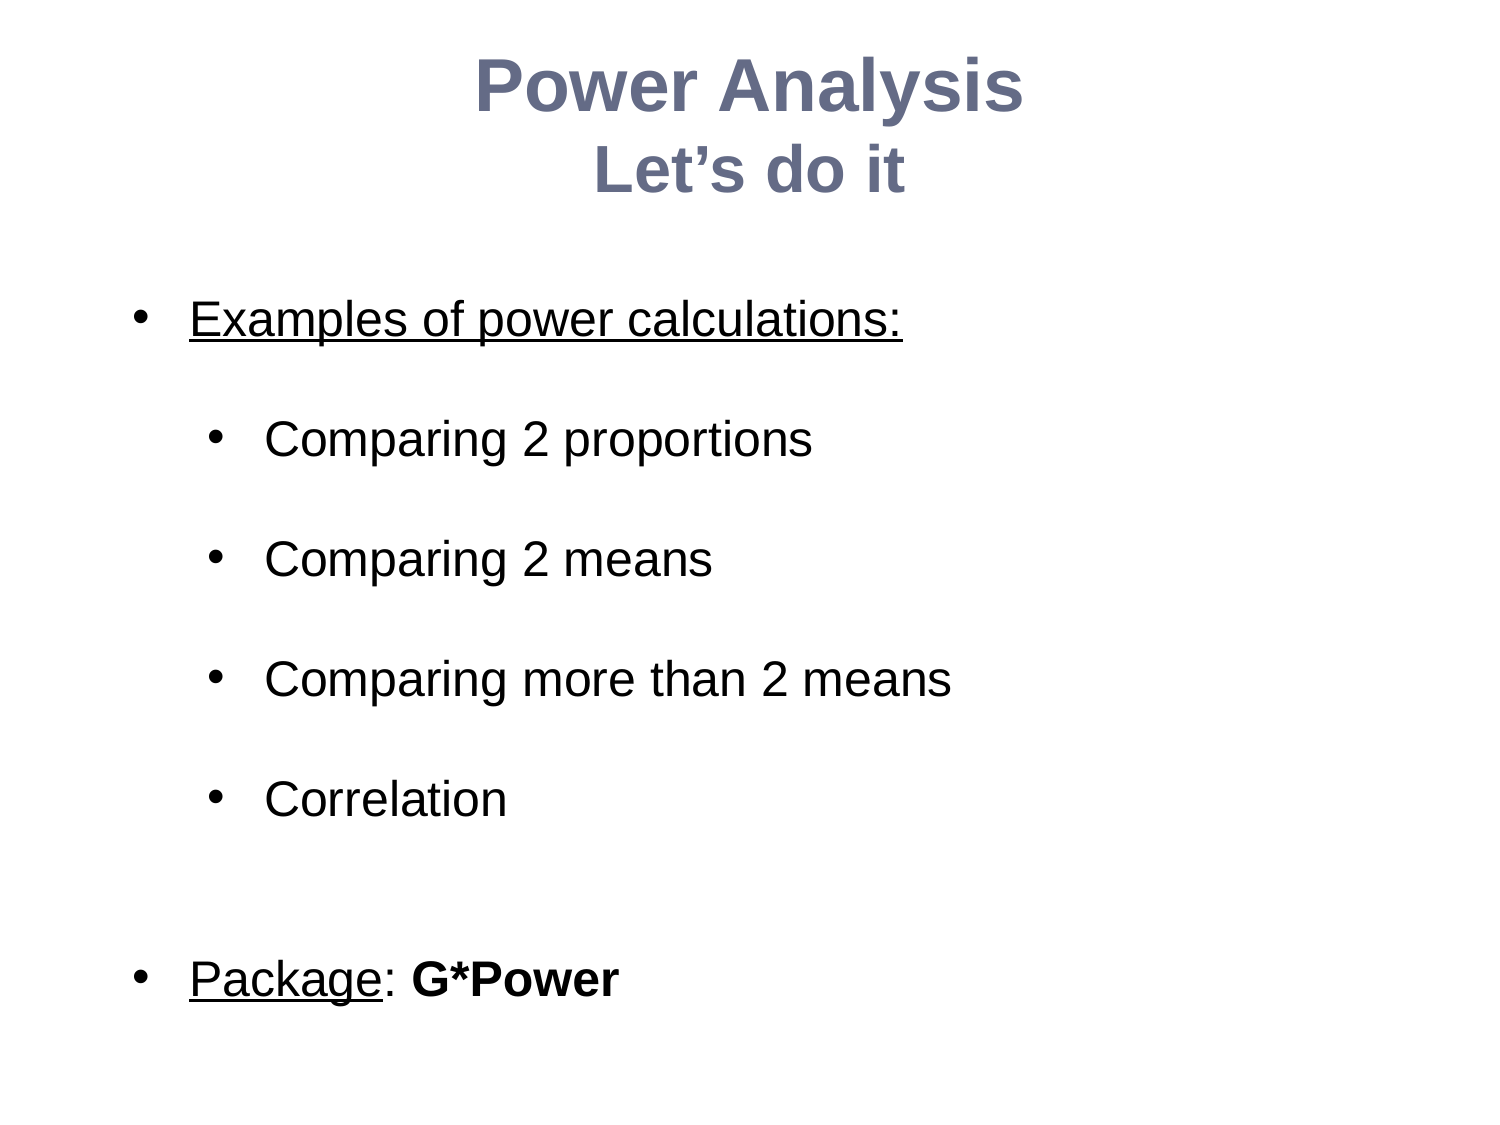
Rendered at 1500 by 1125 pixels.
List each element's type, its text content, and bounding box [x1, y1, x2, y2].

text_box Examples of power calculations: Comparing 2 proportions Comparing 2 means Comparing more than 2 means Correlation Package: G*Power [118, 278, 969, 1014]
text_box Power Analysis Let’s do it [459, 28, 1041, 214]
